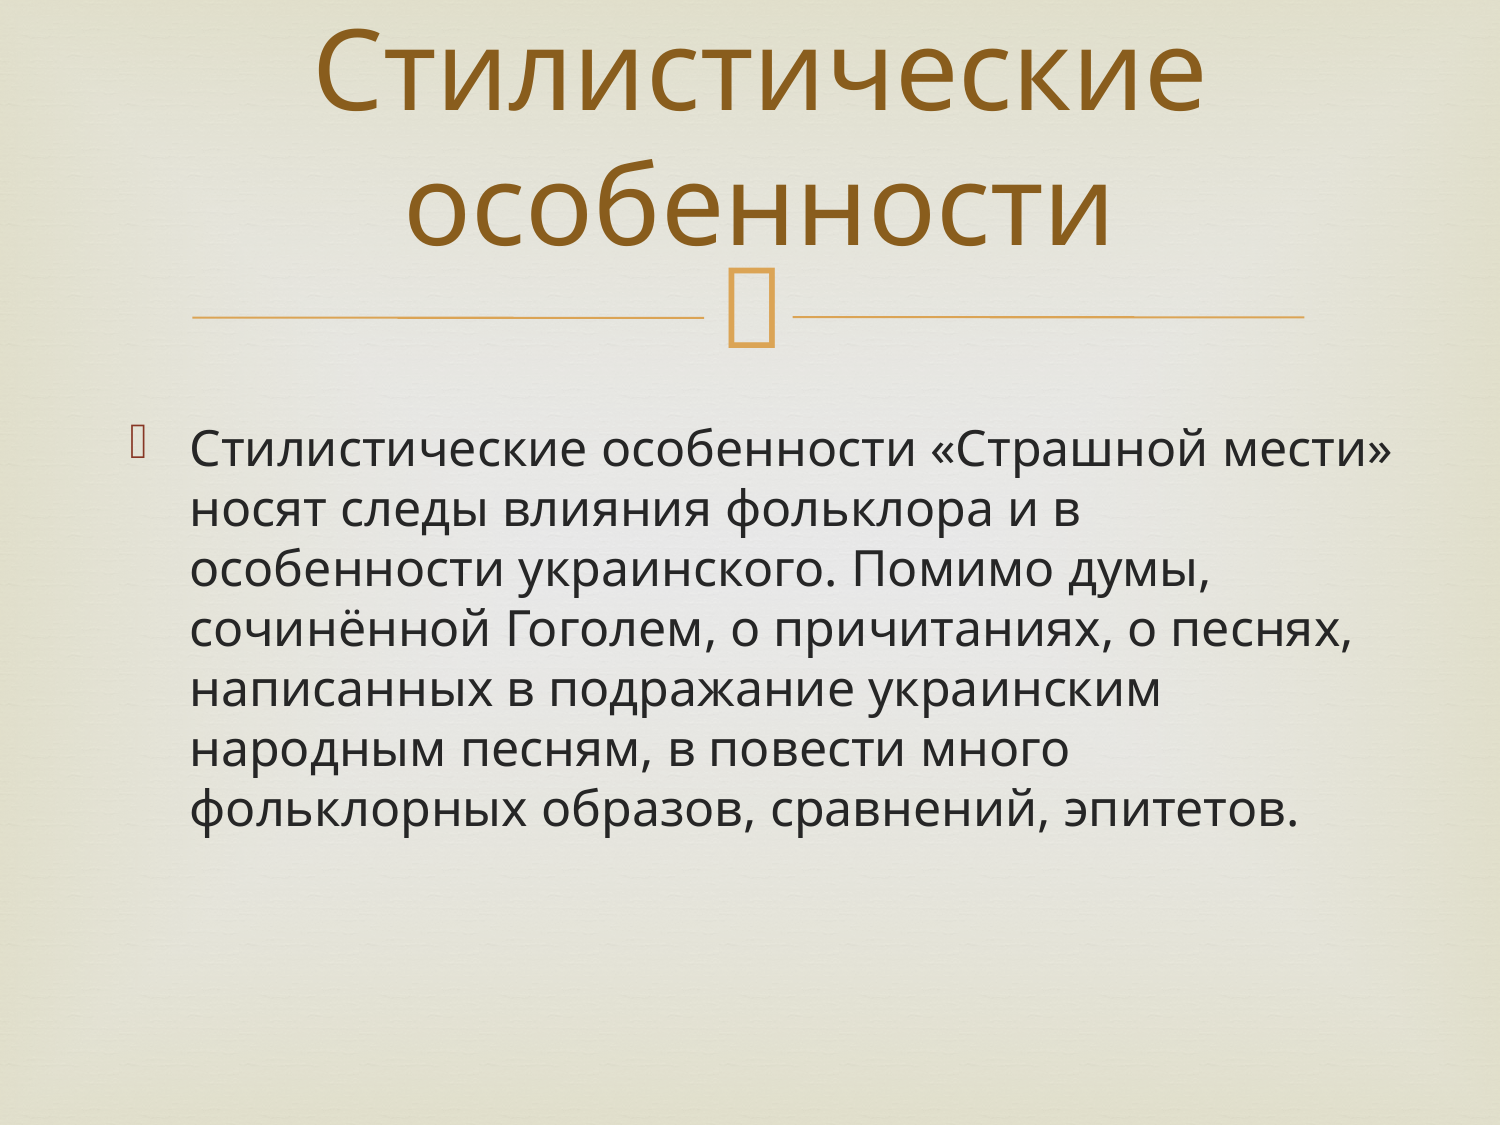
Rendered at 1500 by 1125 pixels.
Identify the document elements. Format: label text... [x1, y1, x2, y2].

list Стилистические особенности «Страшной мести» носят следы влияния фольклора и в особенности украинского. Помимо думы, сочинённой Гоголем, о причитаниях, о песнях, написанных в подражание украинским народным песням, в повести много фольклорных образов, сравнений, эпитетов. [114, 408, 1412, 1059]
title Стилистические особенности [123, 113, 1397, 287]
